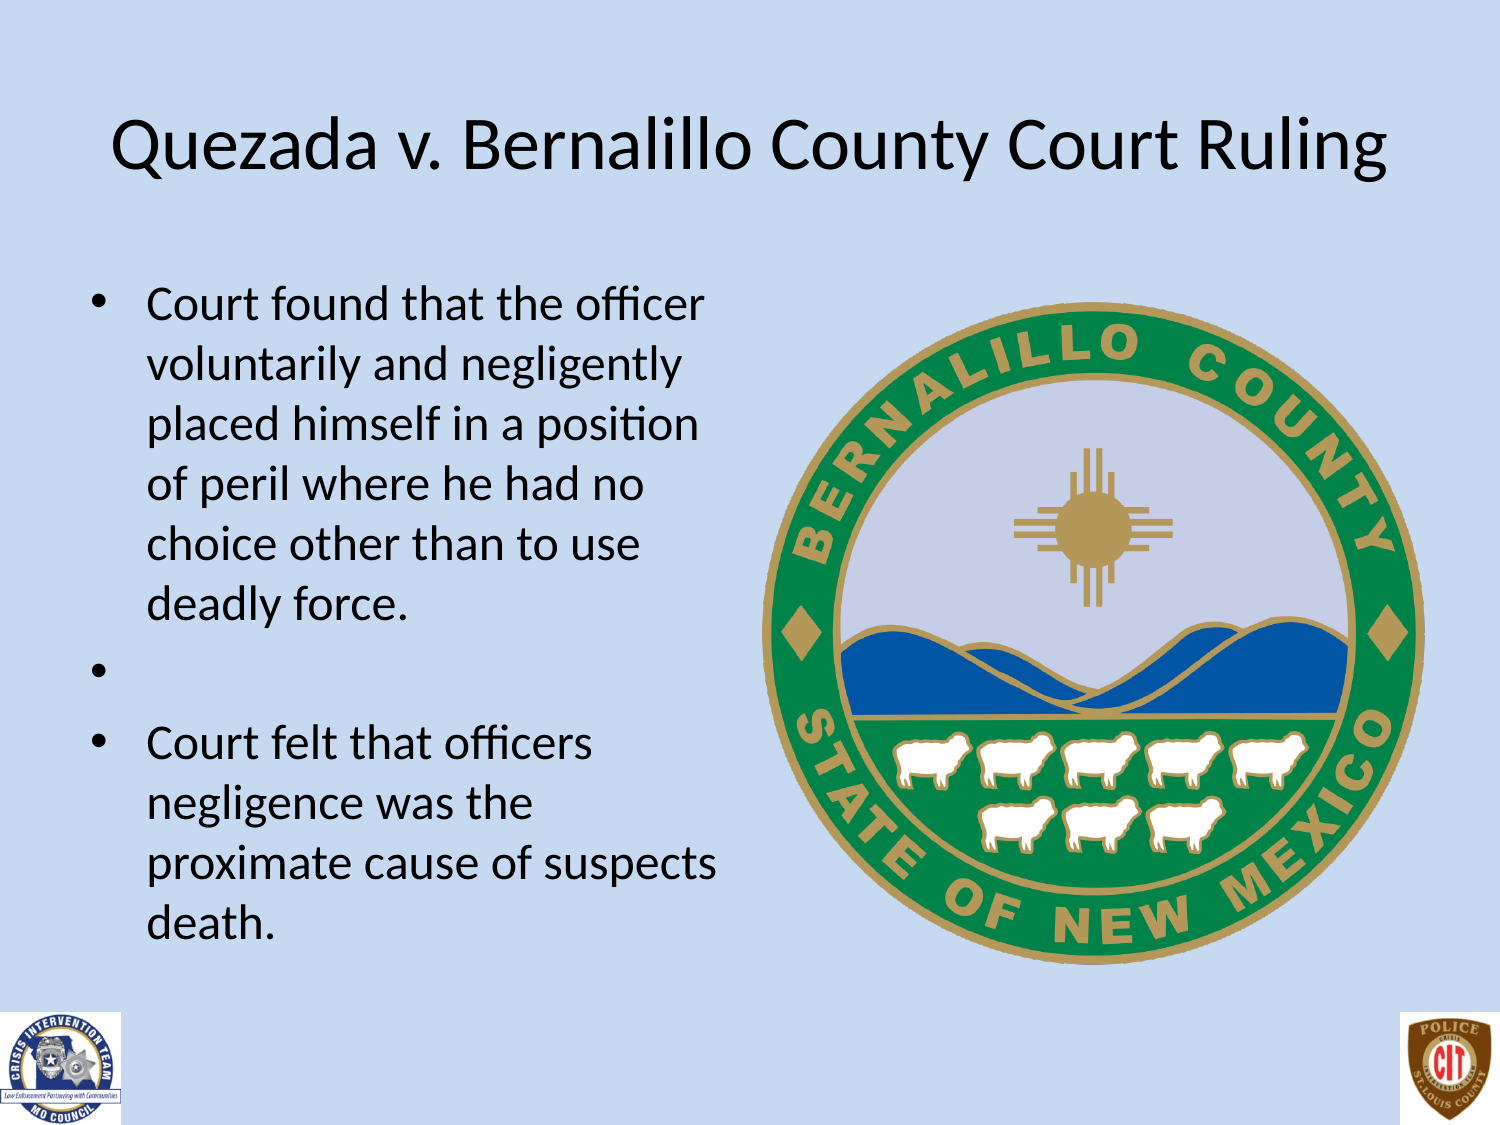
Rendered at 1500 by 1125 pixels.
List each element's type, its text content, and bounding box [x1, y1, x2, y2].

list Court found that the officer voluntarily and negligently placed himself in a position of peril where he had no choice other than to use deadly force. Court felt that officers negligence was the proximate cause of suspects death. [75, 262, 738, 1005]
title Quezada v. Bernalillo County Court Ruling [75, 45, 1425, 233]
picture [1400, 1012, 1500, 1125]
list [762, 302, 1426, 966]
picture [0, 1012, 121, 1125]
